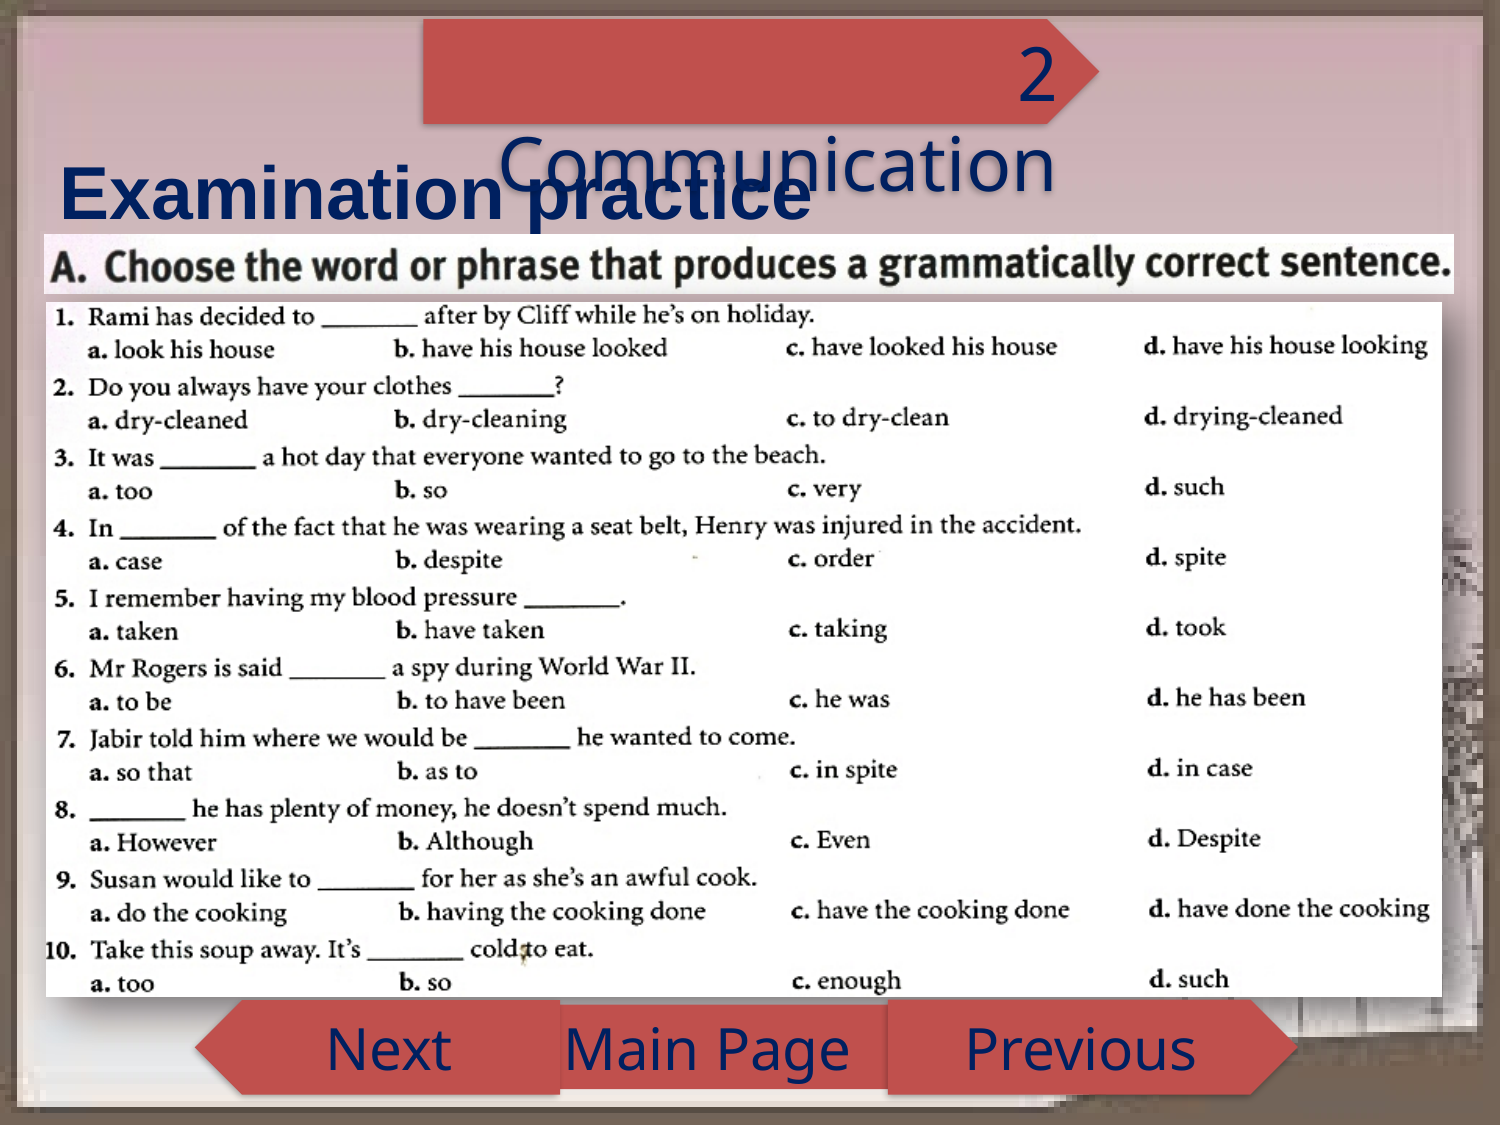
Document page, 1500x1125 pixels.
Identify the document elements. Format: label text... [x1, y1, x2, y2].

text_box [194, 999, 1299, 1095]
text_box 2 Communication [423, 19, 1100, 124]
picture [0, 0, 1500, 1125]
text_box Examination practice [44, 137, 829, 233]
